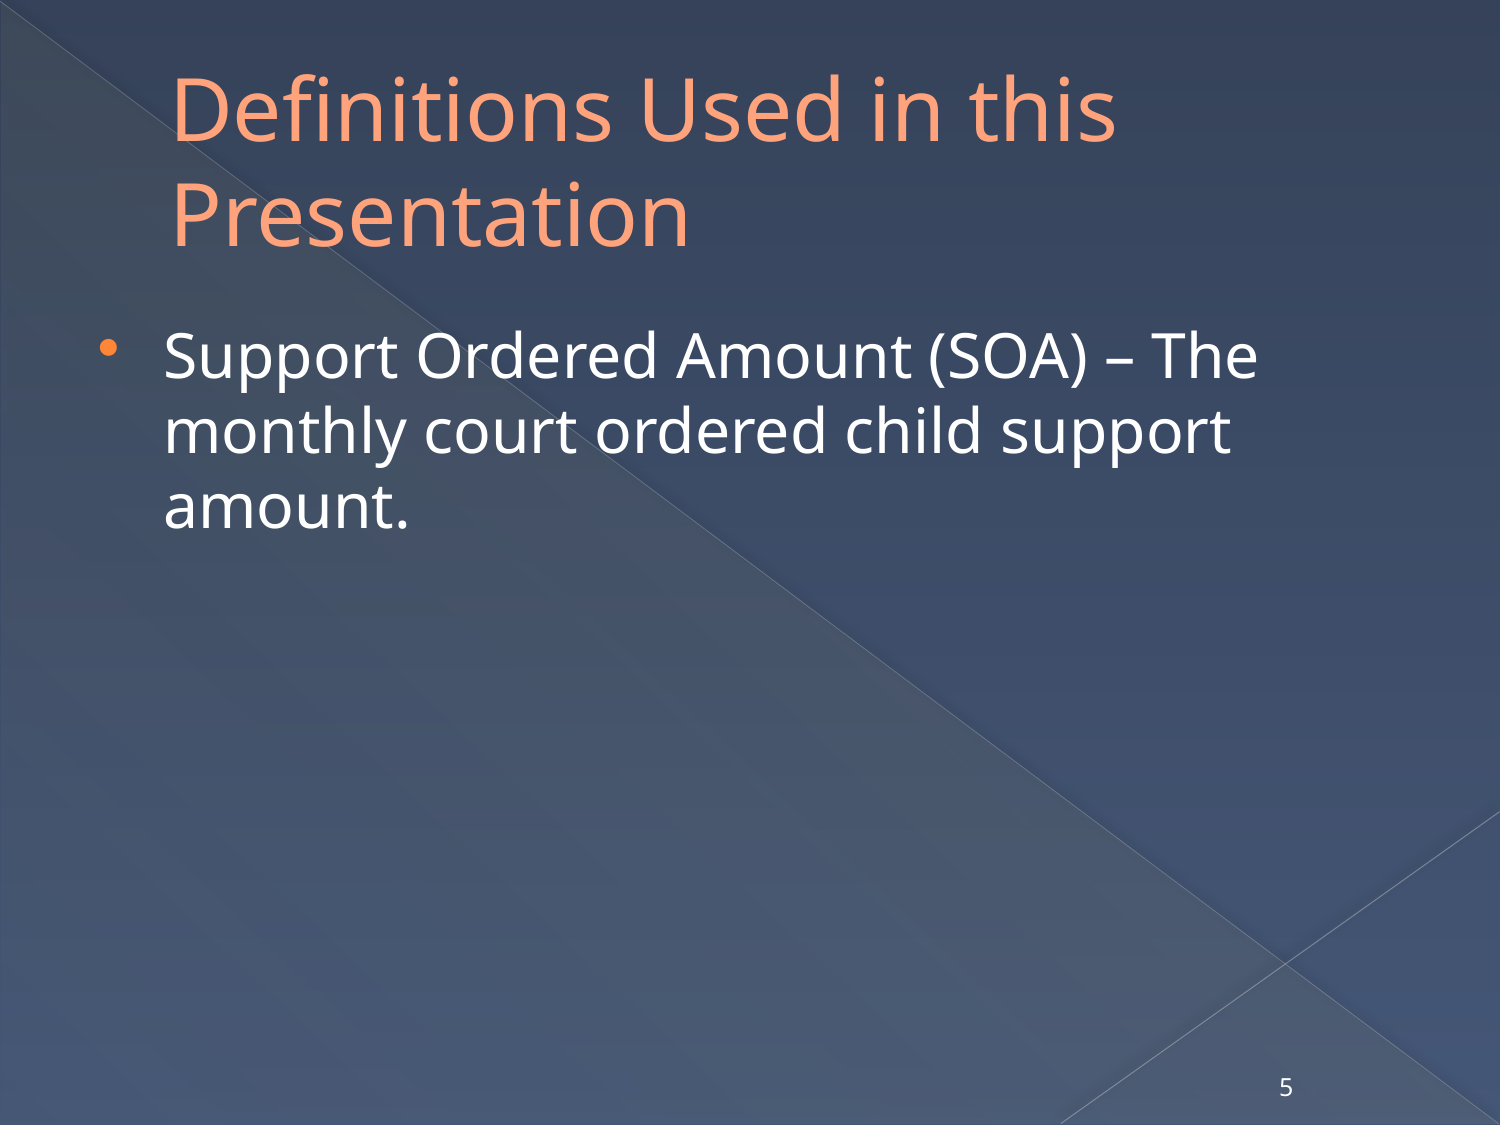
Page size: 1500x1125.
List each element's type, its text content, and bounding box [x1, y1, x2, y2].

title Definitions Used in this Presentation [75, 43, 1425, 274]
slide_number 5 [1245, 1063, 1328, 1113]
list Support Ordered Amount (SOA) – The monthly court ordered child support amount. [75, 308, 1425, 1059]
